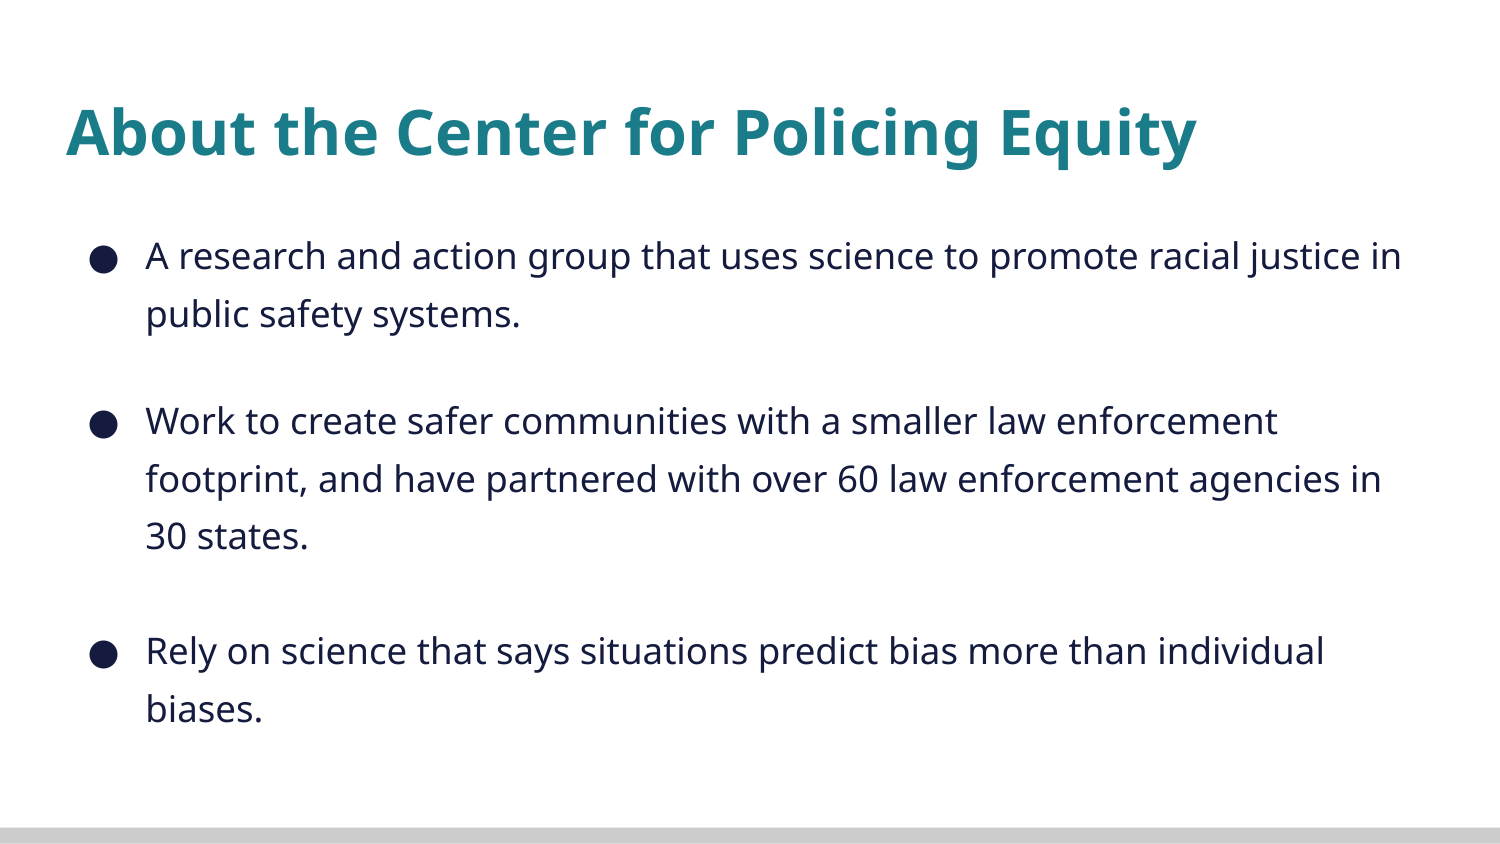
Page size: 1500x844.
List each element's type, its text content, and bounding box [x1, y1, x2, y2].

list A research and action group that uses science to promote racial justice in public safety systems. Work to create safer communities with a smaller law enforcement footprint, and have partnered with over 60 law enforcement agencies in 30 states. Rely on science that says situations predict bias more than individual biases. [51, 207, 1449, 750]
title About the Center for Policing Equity [51, 72, 1449, 189]
